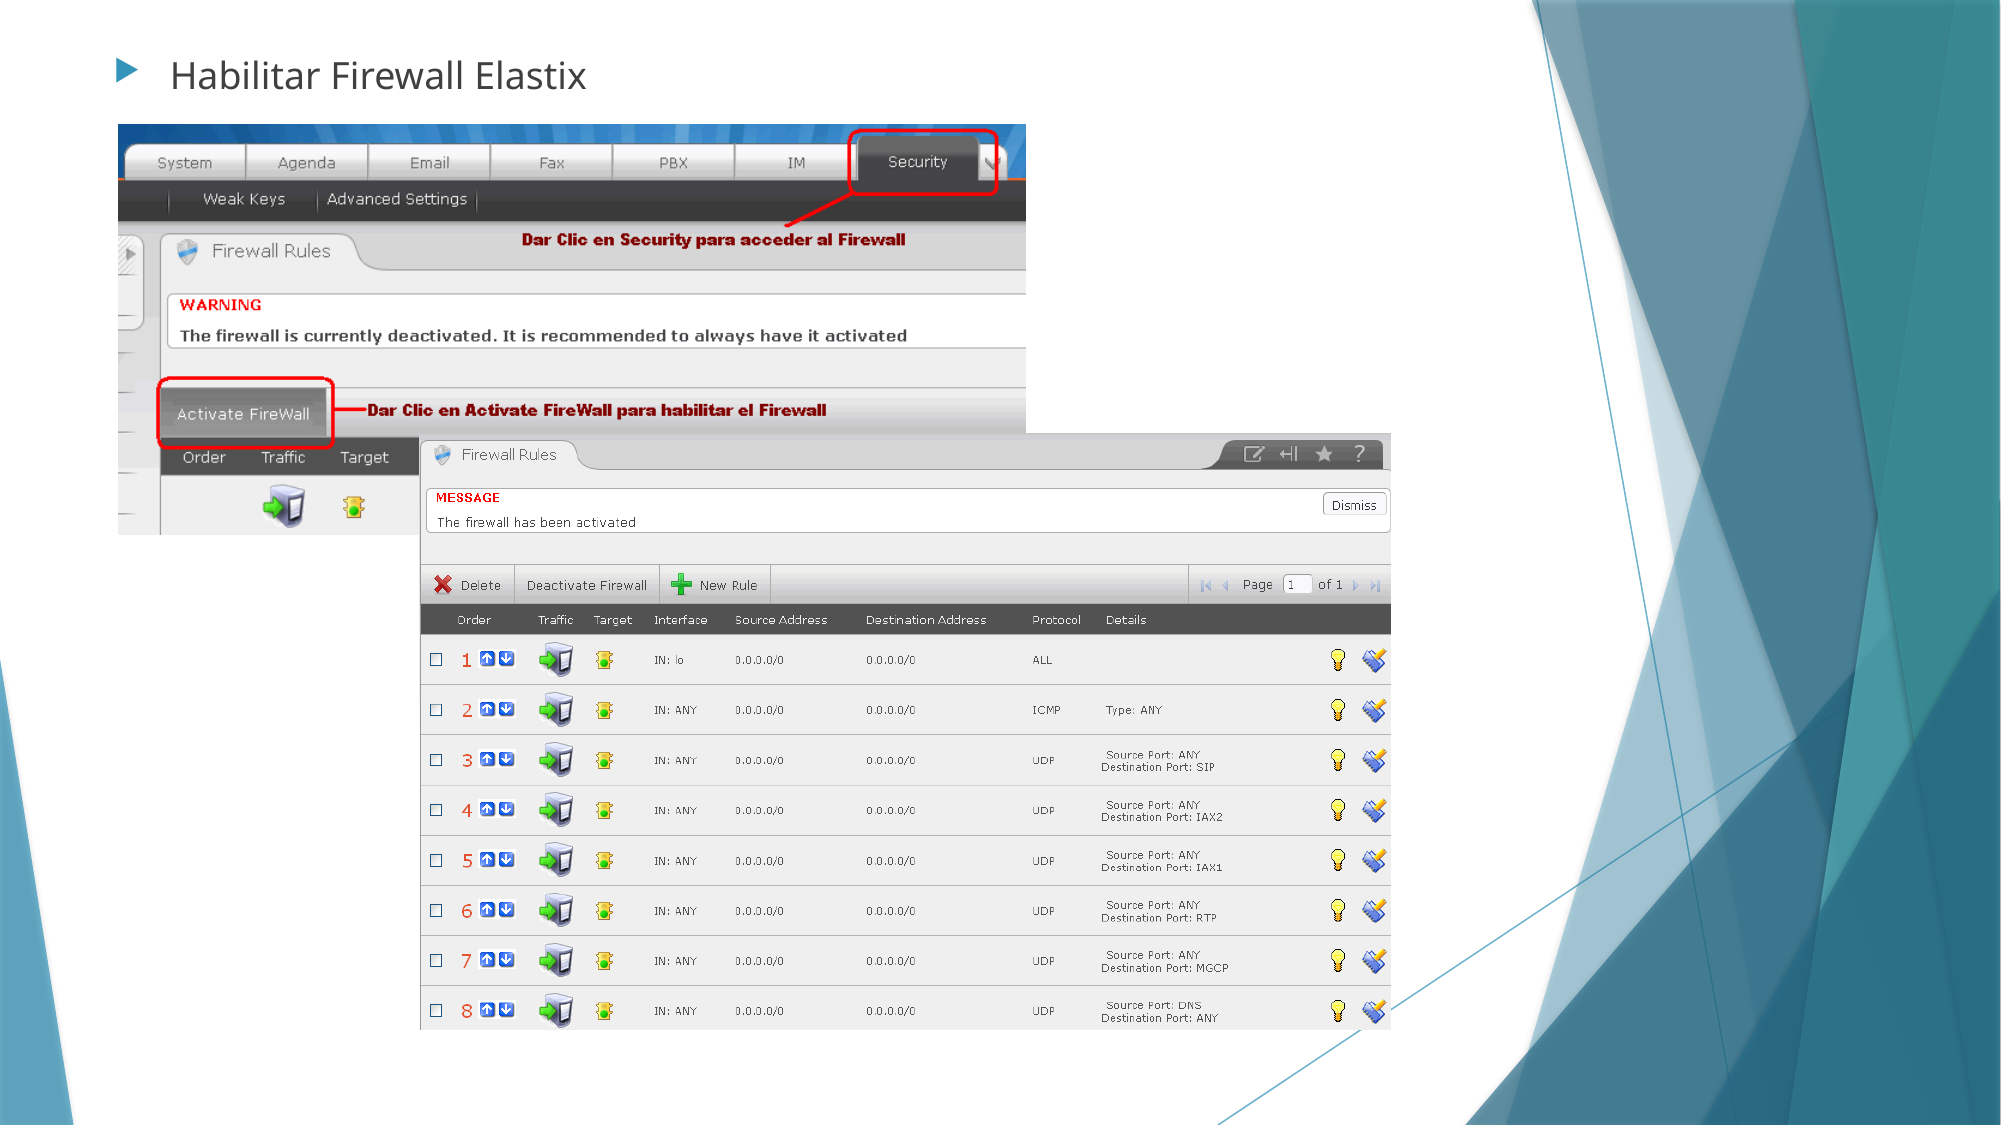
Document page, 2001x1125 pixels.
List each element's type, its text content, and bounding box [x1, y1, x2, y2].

picture [117, 124, 1391, 1031]
list Habilitar Firewall Elastix [98, 44, 1509, 682]
